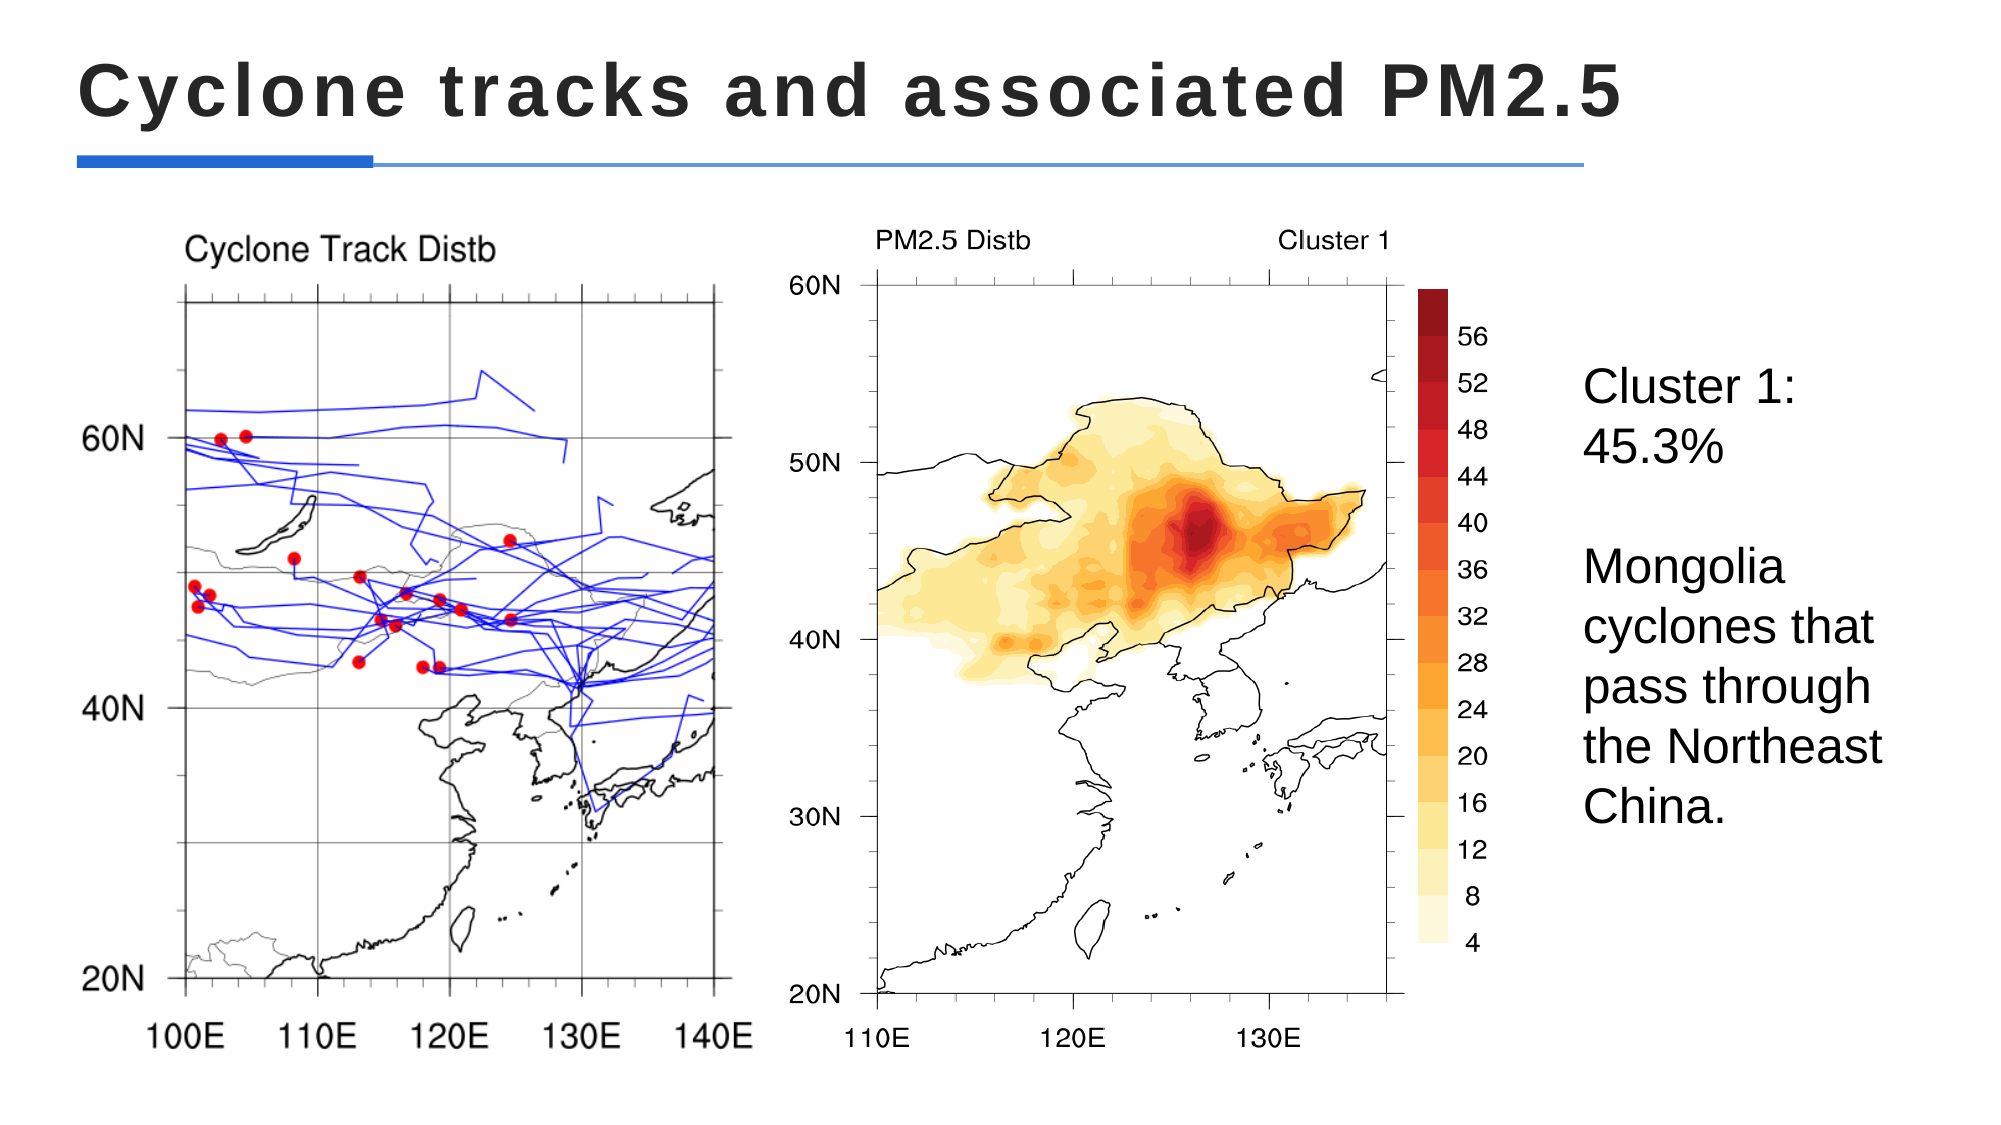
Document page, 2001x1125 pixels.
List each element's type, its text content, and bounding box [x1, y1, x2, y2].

text_box Cluster 1: 45.3% Mongolia cyclones that pass through the Northeast China. [1568, 346, 1939, 841]
picture [76, 223, 769, 1058]
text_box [76, 155, 1585, 168]
picture [784, 223, 1496, 1058]
title Cyclone tracks and associated PM2.5 [62, 28, 1863, 145]
